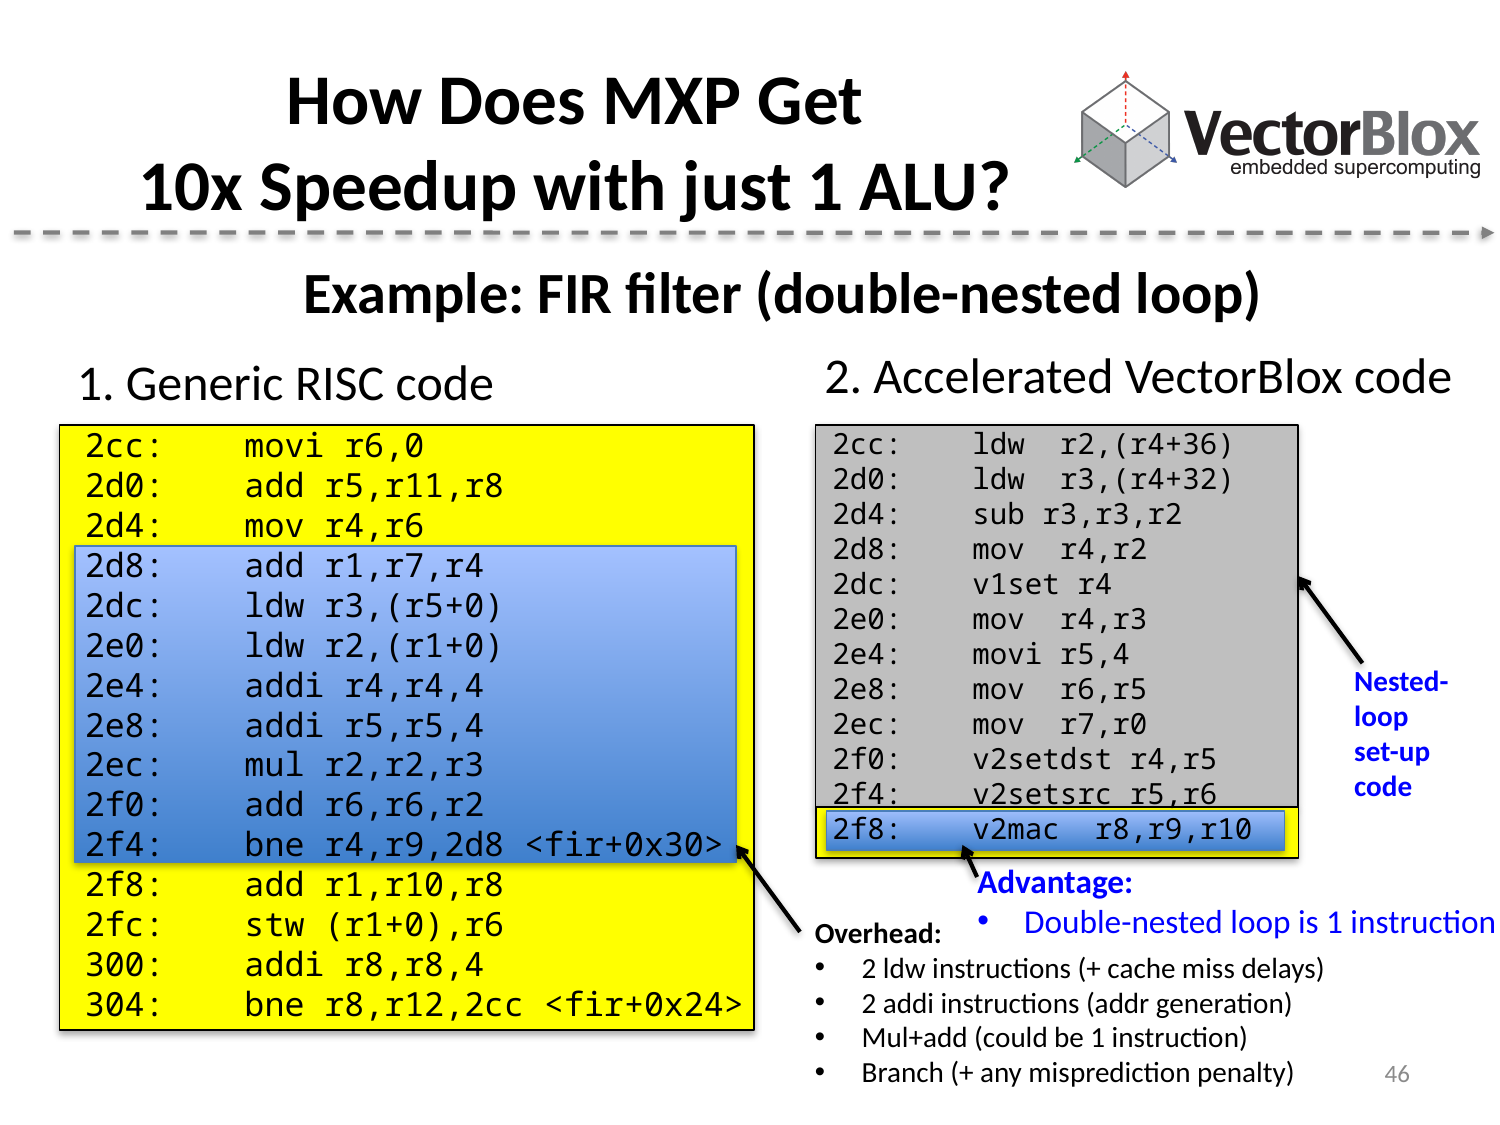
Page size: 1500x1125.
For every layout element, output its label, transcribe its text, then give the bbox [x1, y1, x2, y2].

text_box Example: FIR filter (double-nested loop) [288, 248, 1278, 333]
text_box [735, 844, 801, 933]
picture [1075, 71, 1480, 188]
text_box 2cc: movi r6,0 2d0: add r5,r11,r8 2d4: mov r4,r6 2d8: add r1,r7,r4 2dc: ldw r3,(r5+0) 2e0: ldw r2,(r1+0) 2e4: addi r4,r4,4 2e8: addi r5,r5,4 2ec: mul r2,r2,r3 2f0: add r6,r6,r2 2f4: bne r4,r9,2d8 <fir+0x30> 2f8: add r1,r10,r8 2fc: stw (r1+0),r6 300: addi r8,r8,4 304: bne r8,r12,2cc <fir+0x24> [49, 376, 800, 1031]
text_box 2cc: ldw r2,(r4+36) 2d0: ldw r3,(r4+32) 2d4: sub r3,r3,r2 2d8: mov r4,r2 2dc: v1set r4 2e0: mov r4,r3 2e4: movi r5,4 2e8: mov r6,r5 2ec: mov r7,r0 2f0: v2setdst r4,r5 2f4: v2setsrc r5,r6 2f8: v2mac r8,r9,r10 [800, 383, 1425, 898]
title How Does MXP Get 10x Speedup with just 1 ALU? [75, 45, 1075, 233]
text_box Nested- loop set-up code [1339, 654, 1469, 810]
text_box 2. Accelerated VectorBlox code [809, 336, 1468, 411]
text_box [962, 844, 978, 878]
text_box Advantage: Double-nested loop is 1 instruction [962, 852, 1500, 948]
text_box 1. Generic RISC code [62, 342, 510, 418]
slide_number 46 [1074, 1042, 1425, 1103]
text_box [1298, 575, 1363, 664]
text_box Overhead: 2 ldw instructions (+ cache miss delays) 2 addi instructions (addr generation) Mul+add (could be 1 instruction) Branch (+ any misprediction penalty) [800, 906, 1363, 1097]
